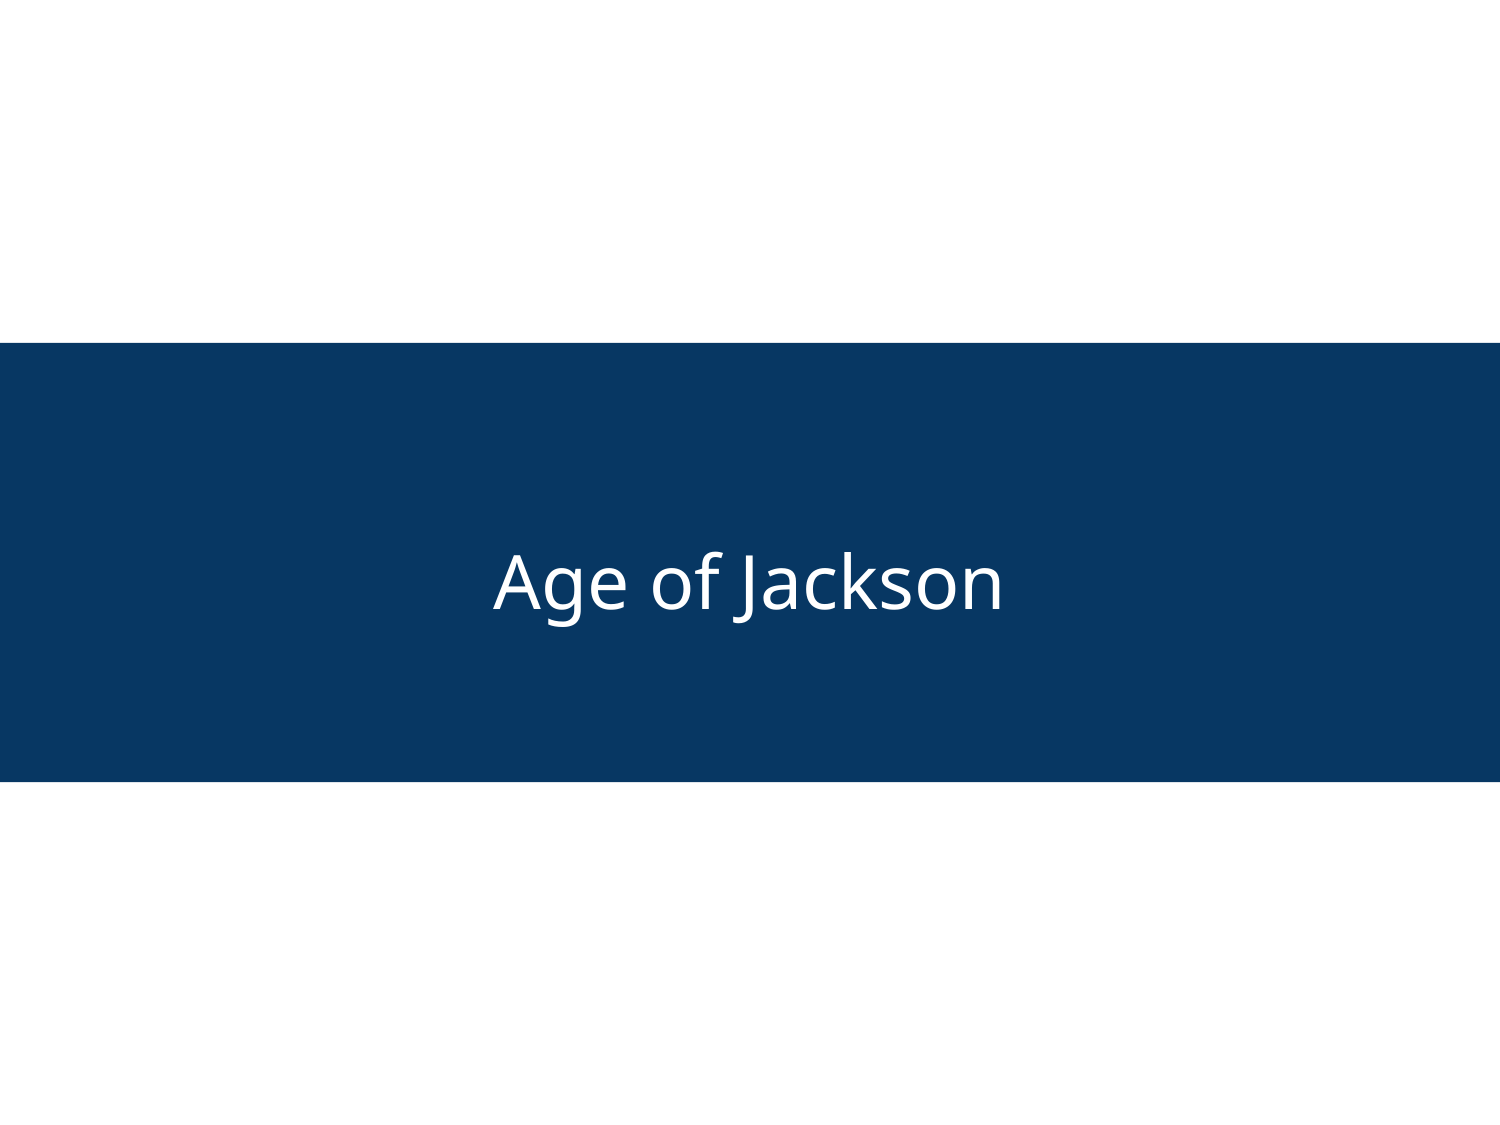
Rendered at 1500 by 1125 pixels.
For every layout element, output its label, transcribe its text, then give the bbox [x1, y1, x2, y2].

title Age of Jackson [70, 413, 1430, 745]
